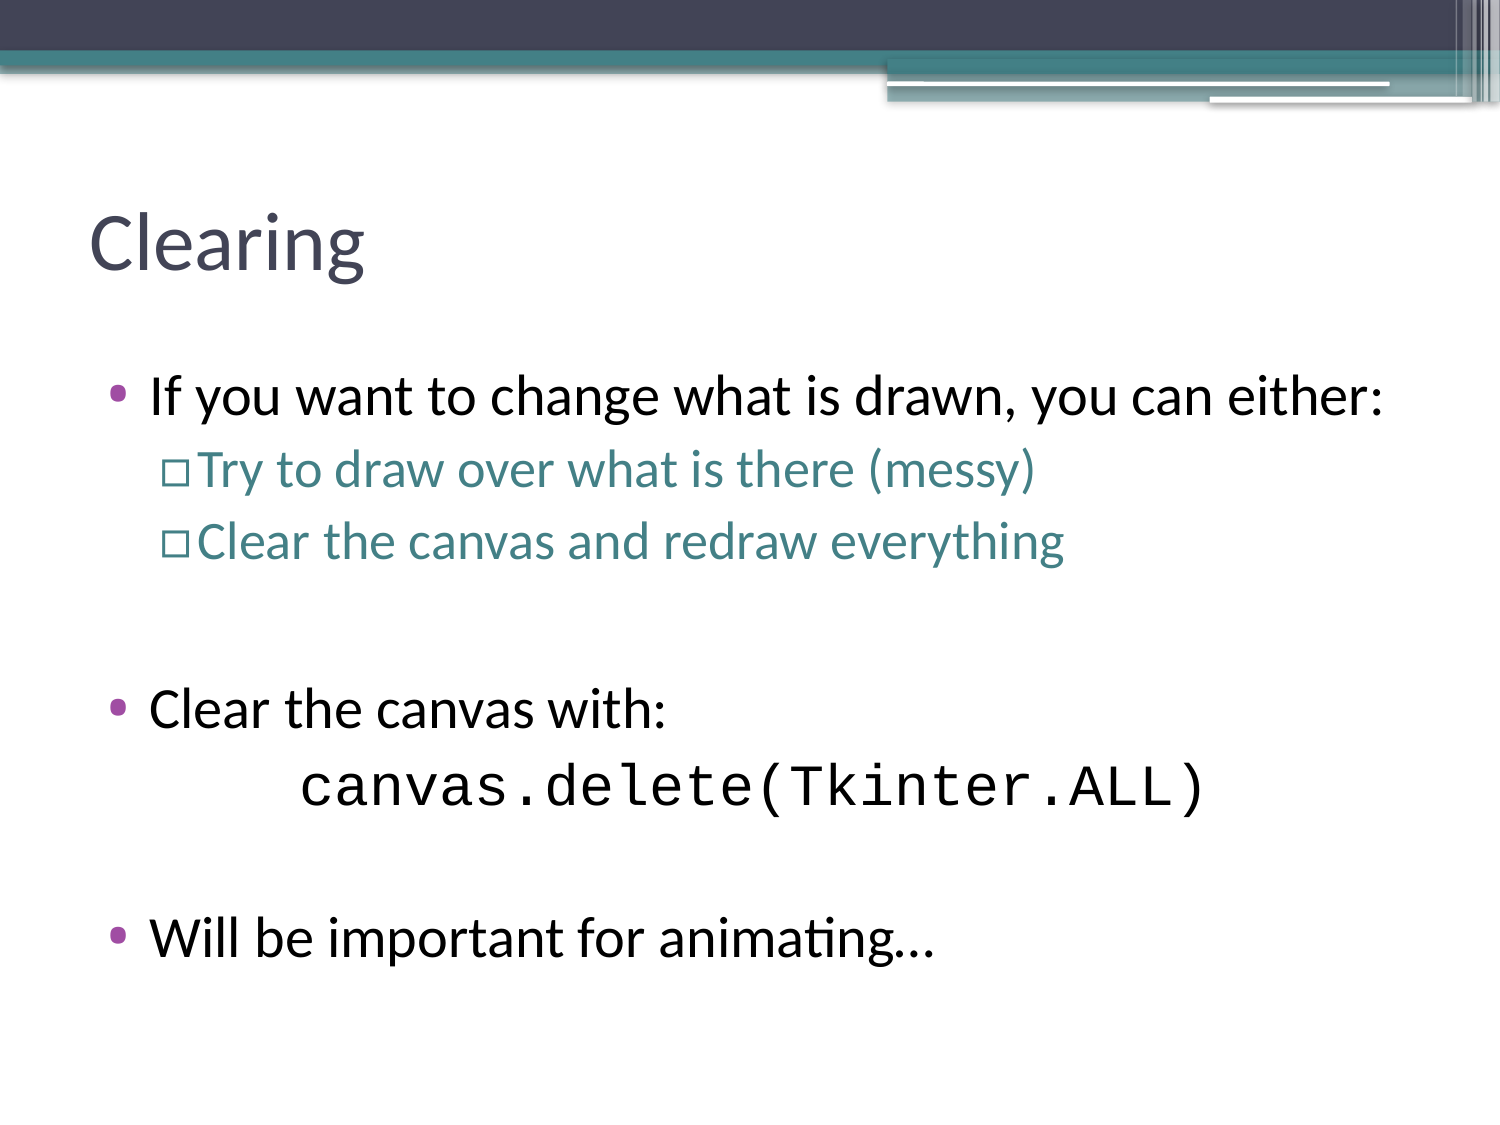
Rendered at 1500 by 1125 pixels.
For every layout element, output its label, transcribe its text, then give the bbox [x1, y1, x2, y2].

list If you want to change what is drawn, you can either: Try to draw over what is there (messy) Clear the canvas and redraw everything Clear the canvas with: canvas.delete(Tkinter.ALL) Will be important for animating… [75, 350, 1475, 1060]
title Clearing [75, 149, 1425, 325]
